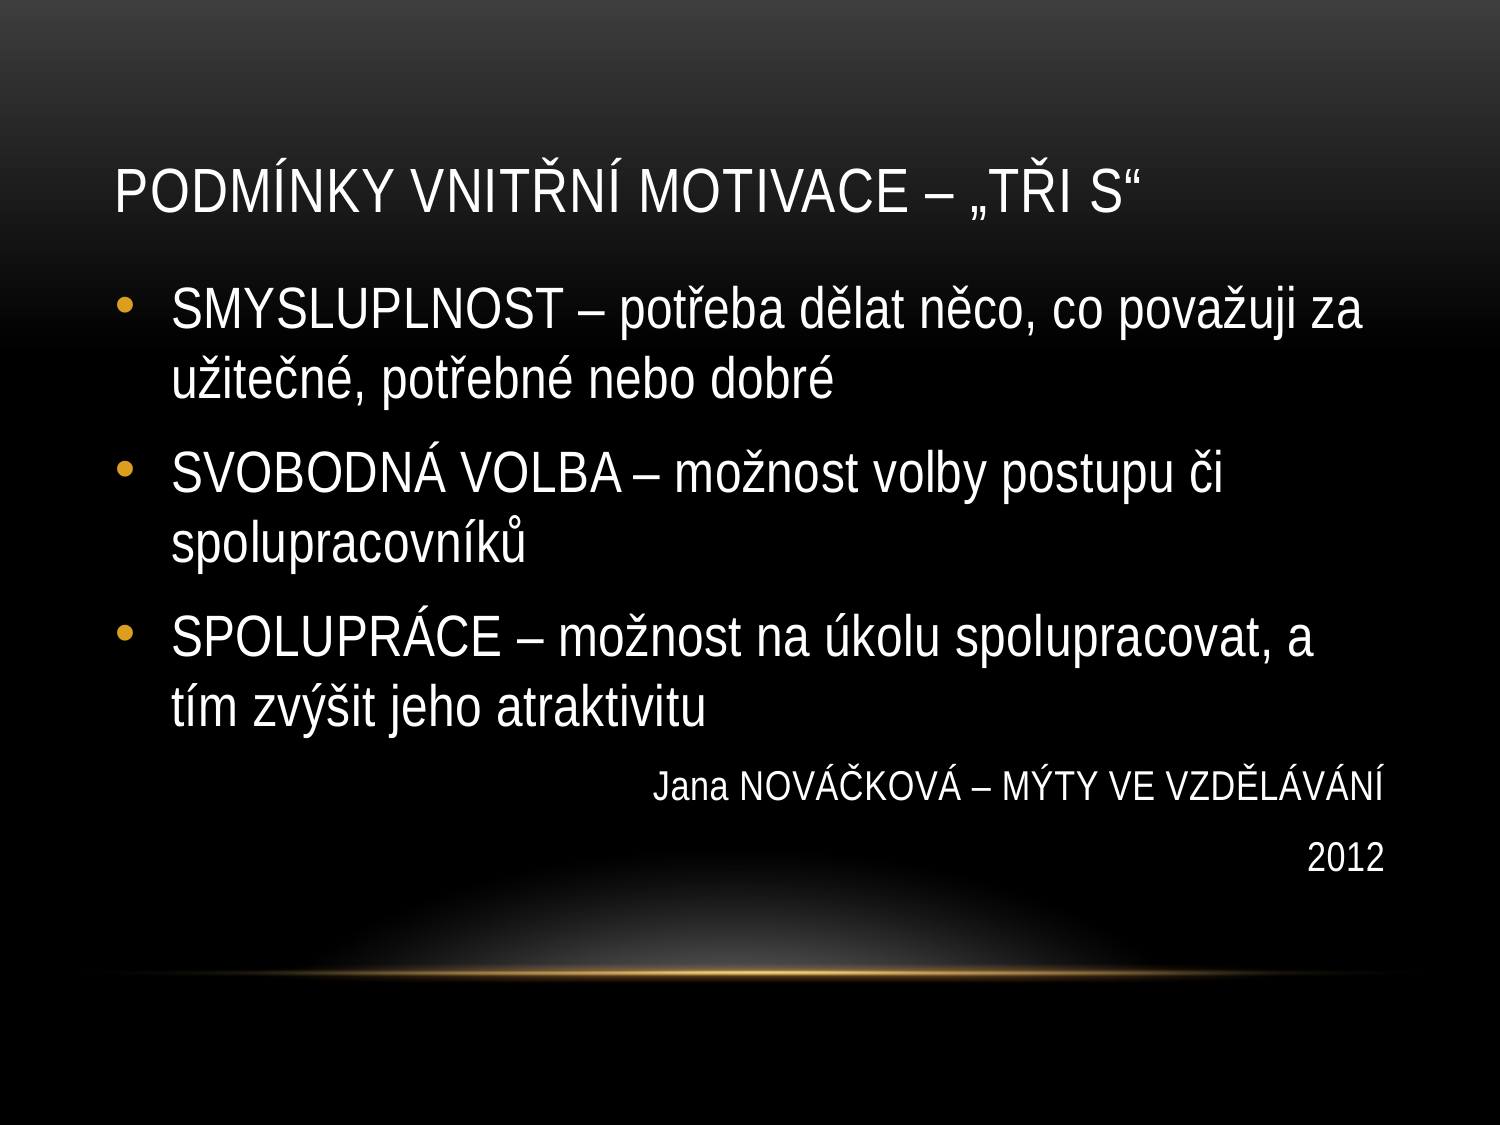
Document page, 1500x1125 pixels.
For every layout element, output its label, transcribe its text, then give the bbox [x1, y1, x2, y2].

picture [0, 0, 1500, 1125]
title Podmínky vnitřní motivace – „tři S“ [99, 45, 1400, 233]
list SMYSLUPLNOST – potřeba dělat něco, co považuji za užitečné, potřebné nebo dobré SVOBODNÁ VOLBA – možnost volby postupu či spolupracovníků SPOLUPRÁCE – možnost na úkolu spolupracovat, a tím zvýšit jeho atraktivitu Jana NOVÁČKOVÁ – MÝTY VE VZDĚLÁVÁNÍ 2012 [99, 262, 1400, 938]
